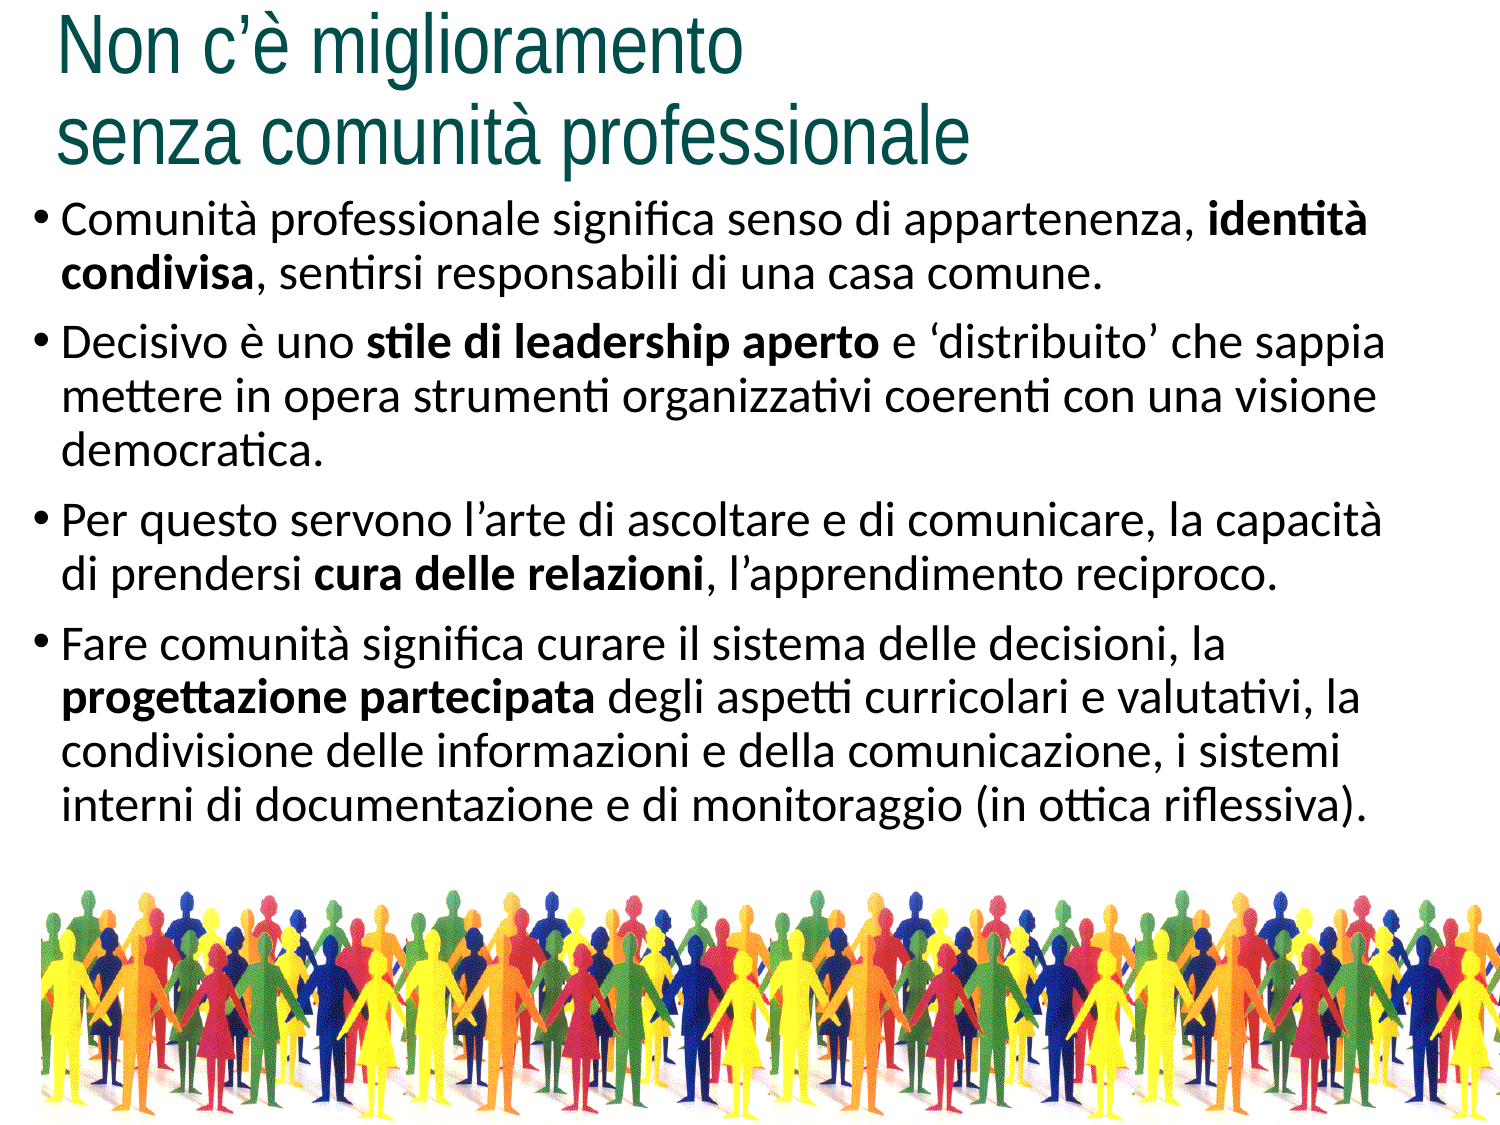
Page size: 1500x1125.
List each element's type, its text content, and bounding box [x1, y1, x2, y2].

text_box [41, 881, 1500, 1125]
title Non c’è miglioramento senza comunità professionale [41, 0, 1483, 185]
list Comunità professionale significa senso di appartenenza, identità condivisa, sentirsi responsabili di una casa comune. Decisivo è uno stile di leadership aperto e ‘distribuito’ che sappia mettere in opera strumenti organizzativi coerenti con una visione democratica. Per questo servono l’arte di ascoltare e di comunicare, la capacità di prendersi cura delle relazioni, l’apprendimento reciproco. Fare comunità significa curare il sistema delle decisioni, la progettazione partecipata degli aspetti curricolari e valutativi, la condivisione delle informazioni e della comunicazione, i sistemi interni di documentazione e di monitoraggio (in ottica riflessiva). [17, 184, 1404, 882]
